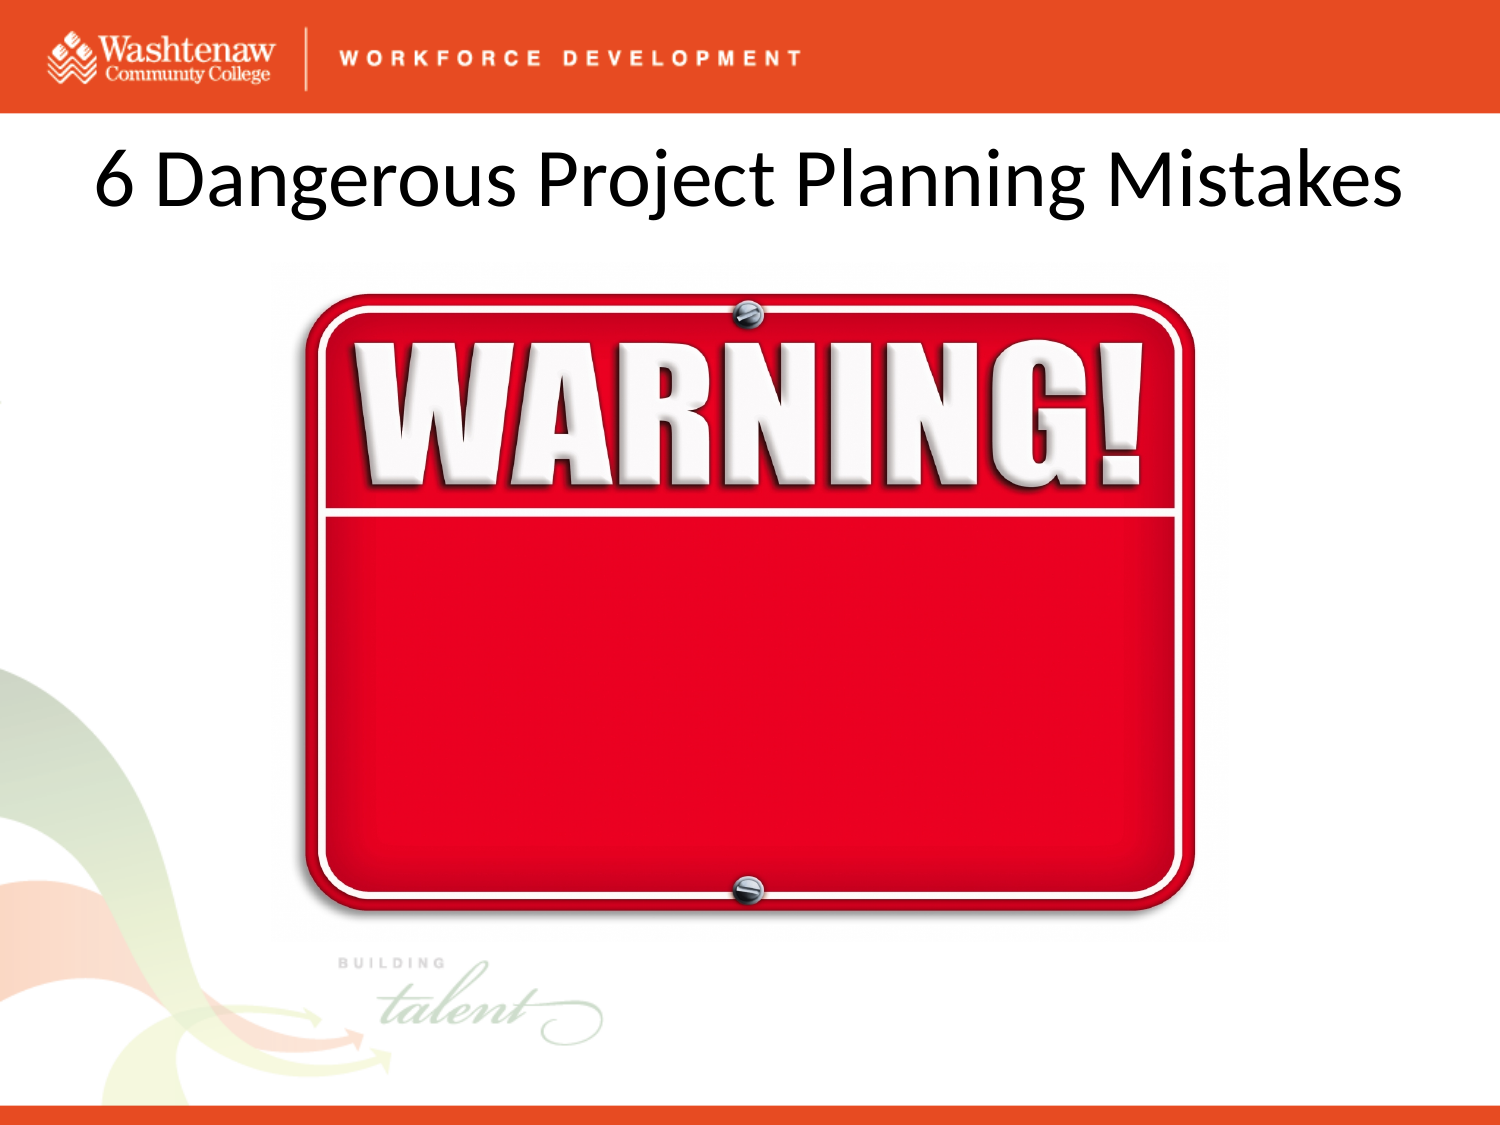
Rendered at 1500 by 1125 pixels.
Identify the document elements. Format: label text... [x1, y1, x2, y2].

picture [0, 0, 1500, 1125]
title 6 Dangerous Project Planning Mistakes [75, 114, 1425, 233]
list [271, 262, 1229, 943]
